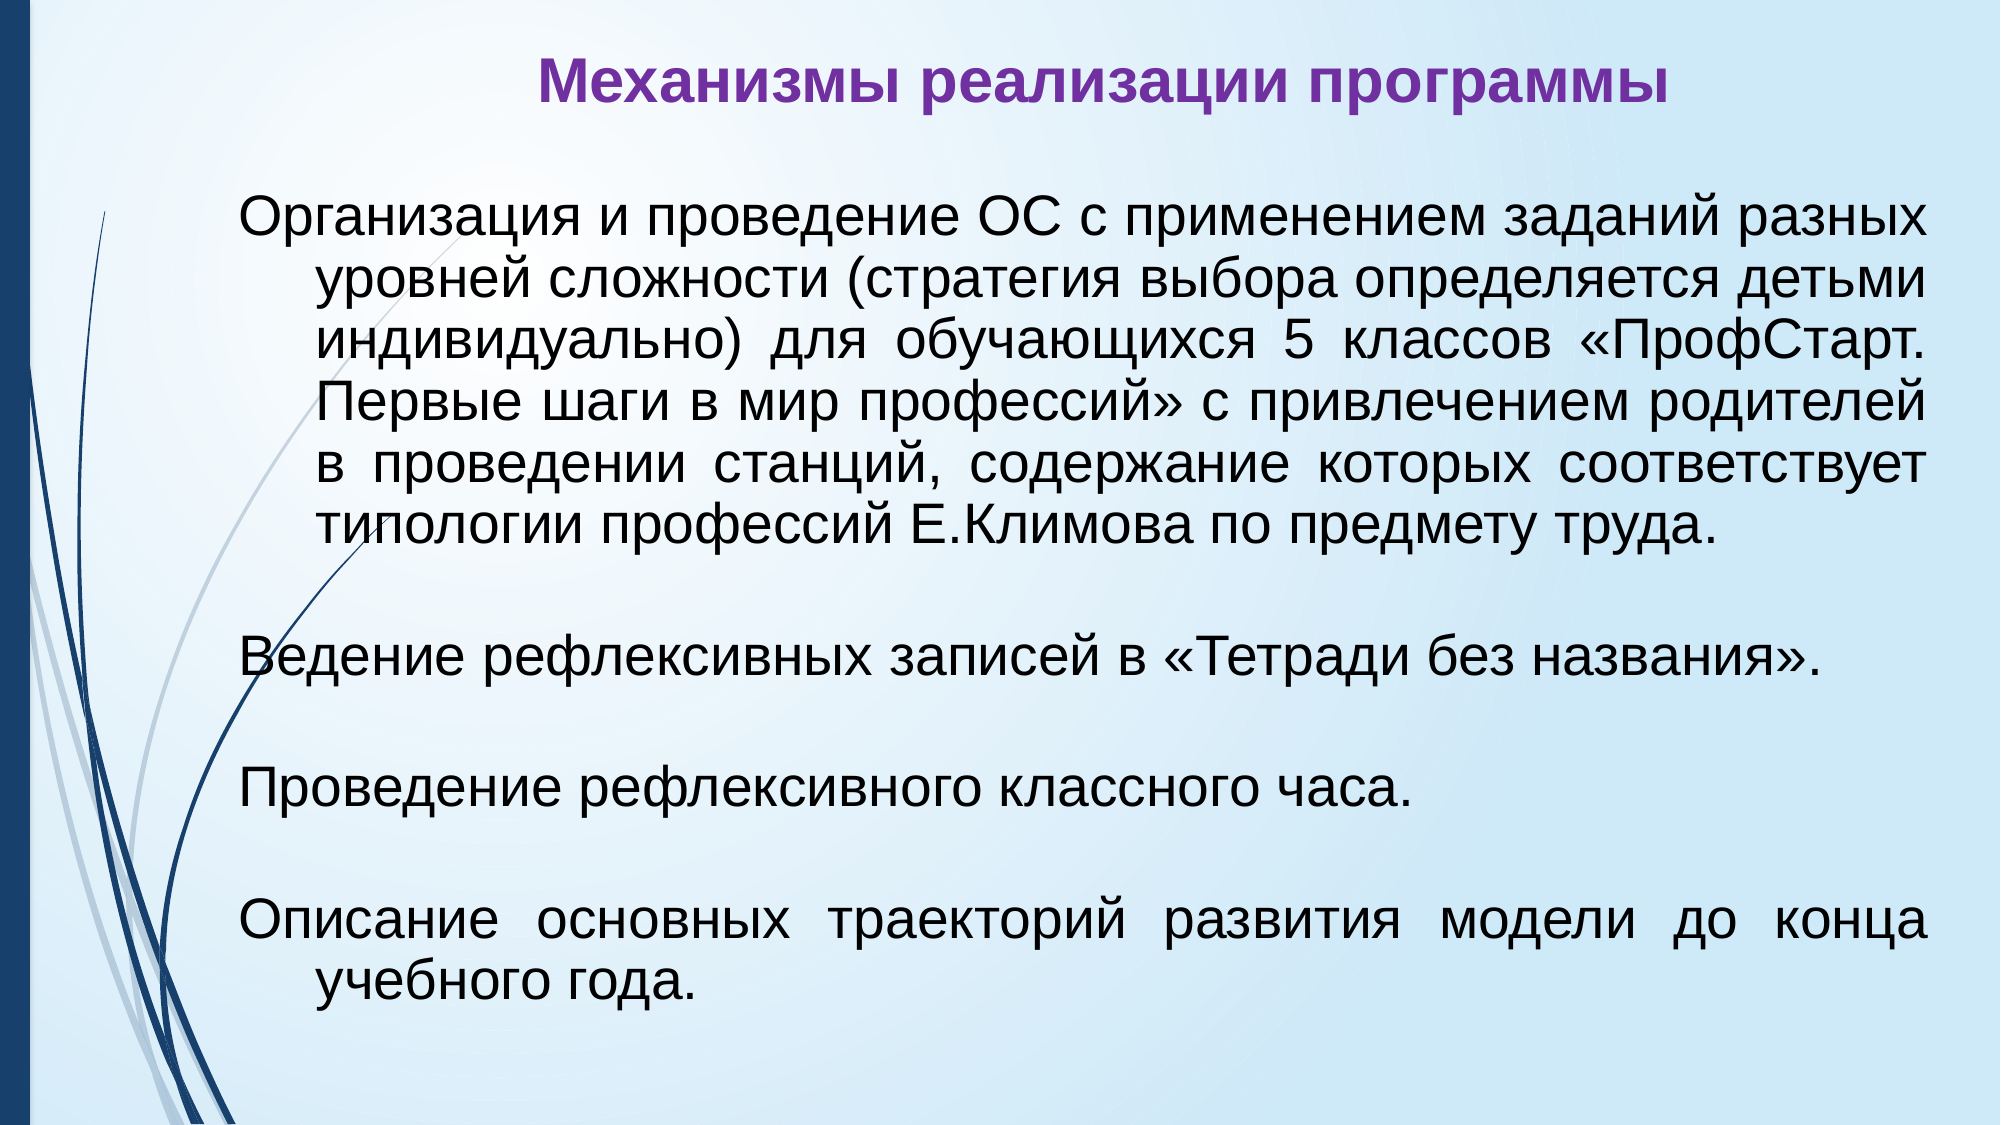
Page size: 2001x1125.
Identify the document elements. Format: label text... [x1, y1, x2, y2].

list Механизмы реализации программы Организация и проведение ОС с применением заданий разных уровней сложности (стратегия выбора определяется детьми индивидуально) для обучающихся 5 классов «ПрофСтарт. Первые шаги в мир профессий» с привлечением родителей в проведении станций, содержание которых соответствует типологии профессий Е.Климова по предмету труда. Ведение рефлексивных записей в «Тетради без названия». Проведение рефлексивного классного часа. Описание основных траекторий развития модели до конца учебного года. [128, 48, 1929, 1079]
